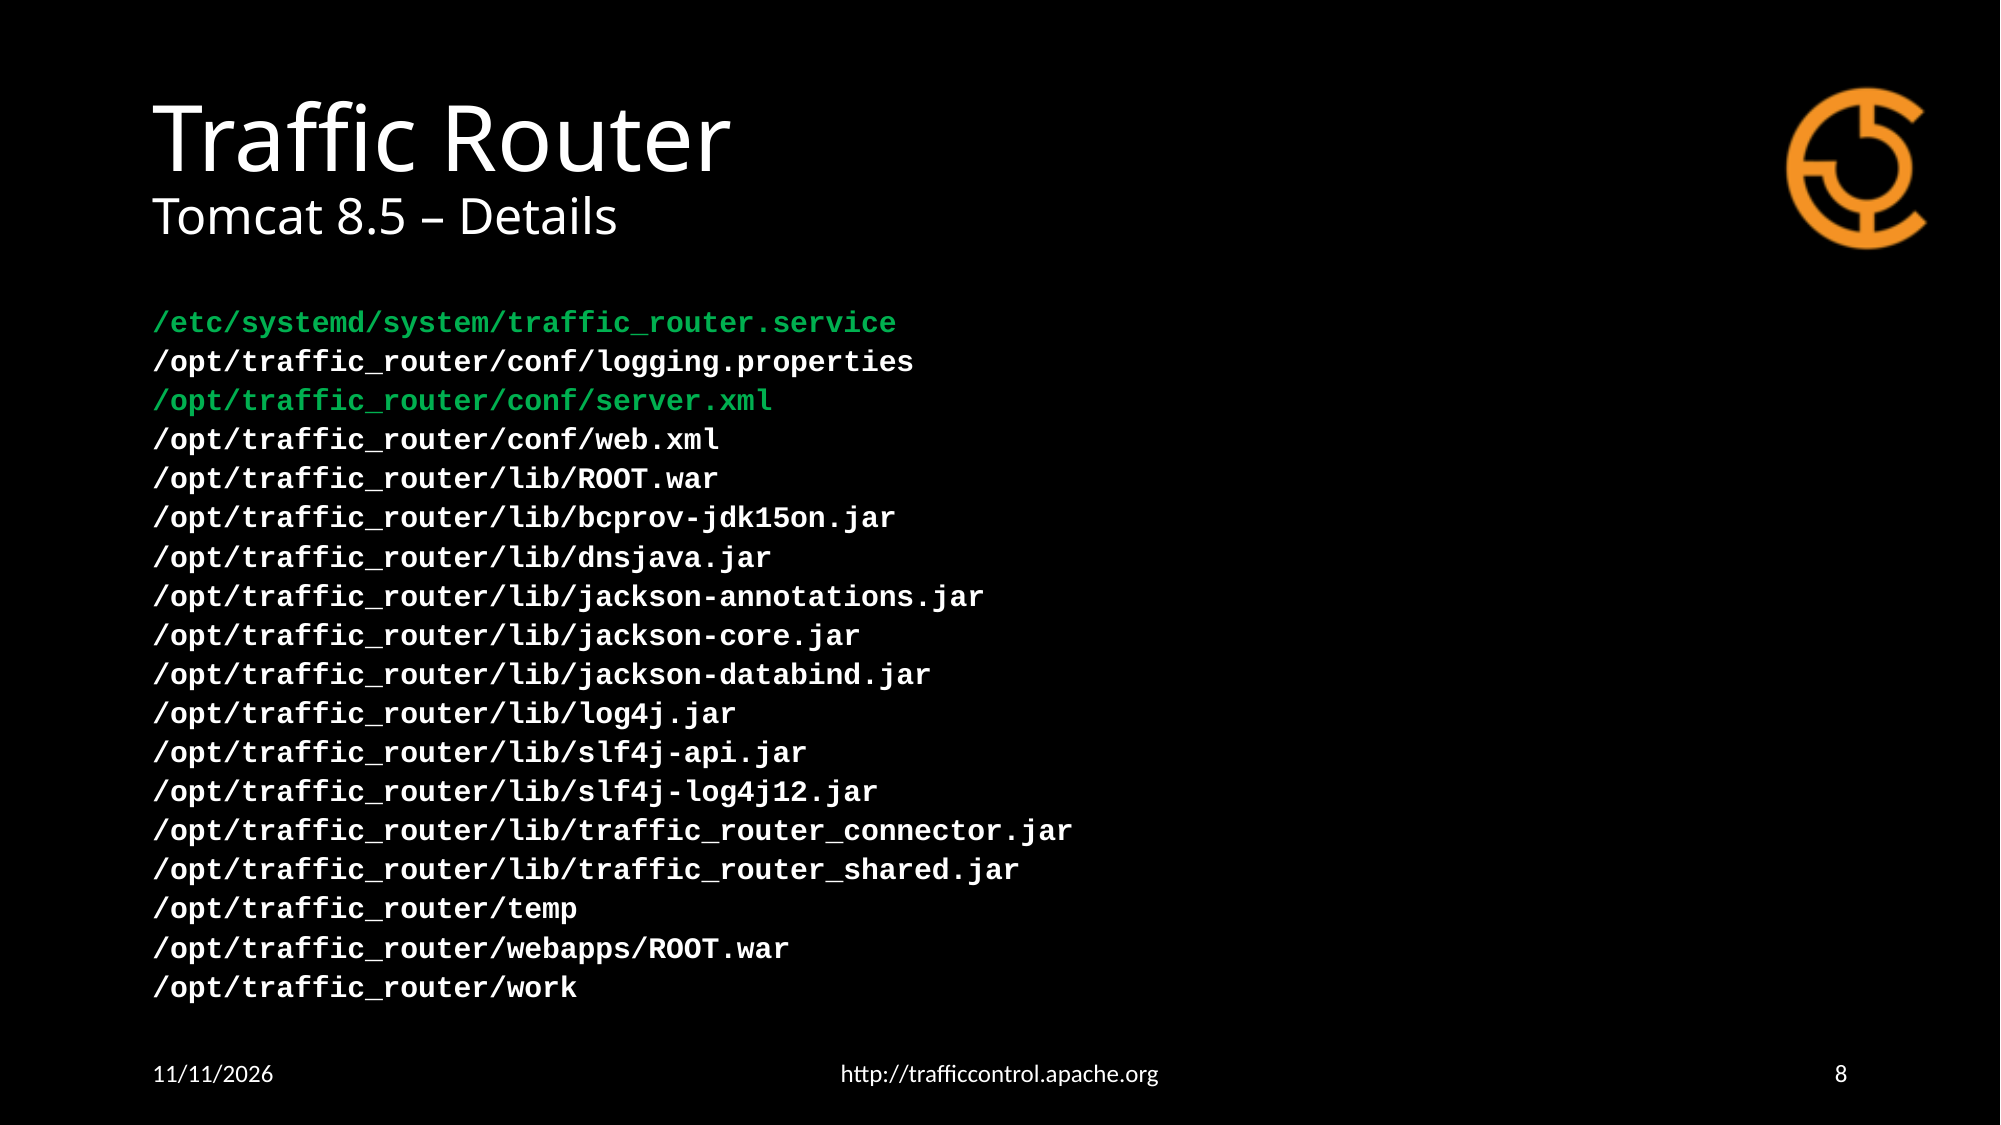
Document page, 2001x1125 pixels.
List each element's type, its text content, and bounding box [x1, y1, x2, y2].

footer http://trafficcontrol.apache.org [662, 1042, 1338, 1103]
slide_number 8 [1412, 1042, 1863, 1103]
title Traffic Router Tomcat 8.5 – Details [137, 59, 1863, 278]
list /etc/systemd/system/traffic_router.service /opt/traffic_router/conf/logging.properties /opt/traffic_router/conf/server.xml /opt/traffic_router/conf/web.xml /opt/traffic_router/lib/ROOT.war /opt/traffic_router/lib/bcprov-jdk15on.jar /opt/traffic_router/lib/dnsjava.jar /opt/traffic_router/lib/jackson-annotations.jar /opt/traffic_router/lib/jackson-core.jar /opt/traffic_router/lib/jackson-databind.jar /opt/traffic_router/lib/log4j.jar /opt/traffic_router/lib/slf4j-api.jar /opt/traffic_router/lib/slf4j-log4j12.jar /opt/traffic_router/lib/traffic_router_connector.jar /opt/traffic_router/lib/traffic_router_shared.jar /opt/traffic_router/temp /opt/traffic_router/webapps/ROOT.war /opt/traffic_router/work [137, 299, 1863, 1014]
picture [1863, 68, 1963, 269]
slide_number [137, 1042, 588, 1103]
